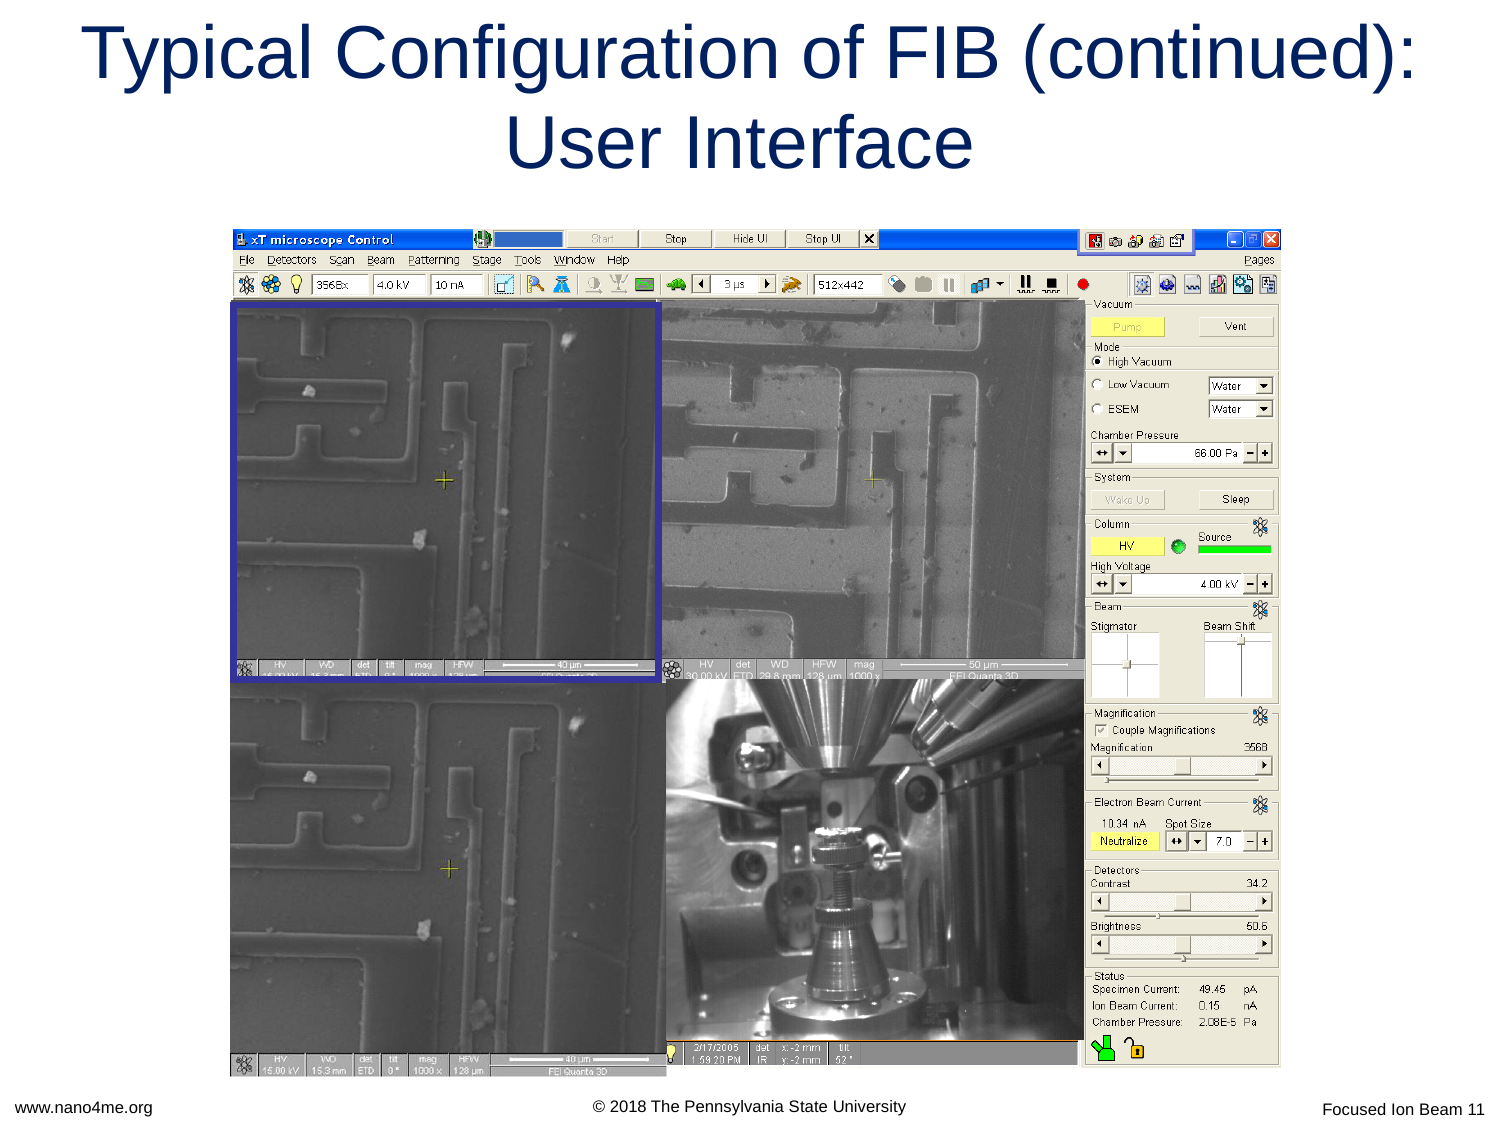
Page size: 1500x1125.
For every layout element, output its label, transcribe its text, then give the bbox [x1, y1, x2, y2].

picture [231, 299, 656, 682]
text_box Typical Configuration of FIB (continued): User Interface [0, 25, 1500, 163]
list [233, 229, 1281, 1068]
picture [229, 299, 1085, 1077]
